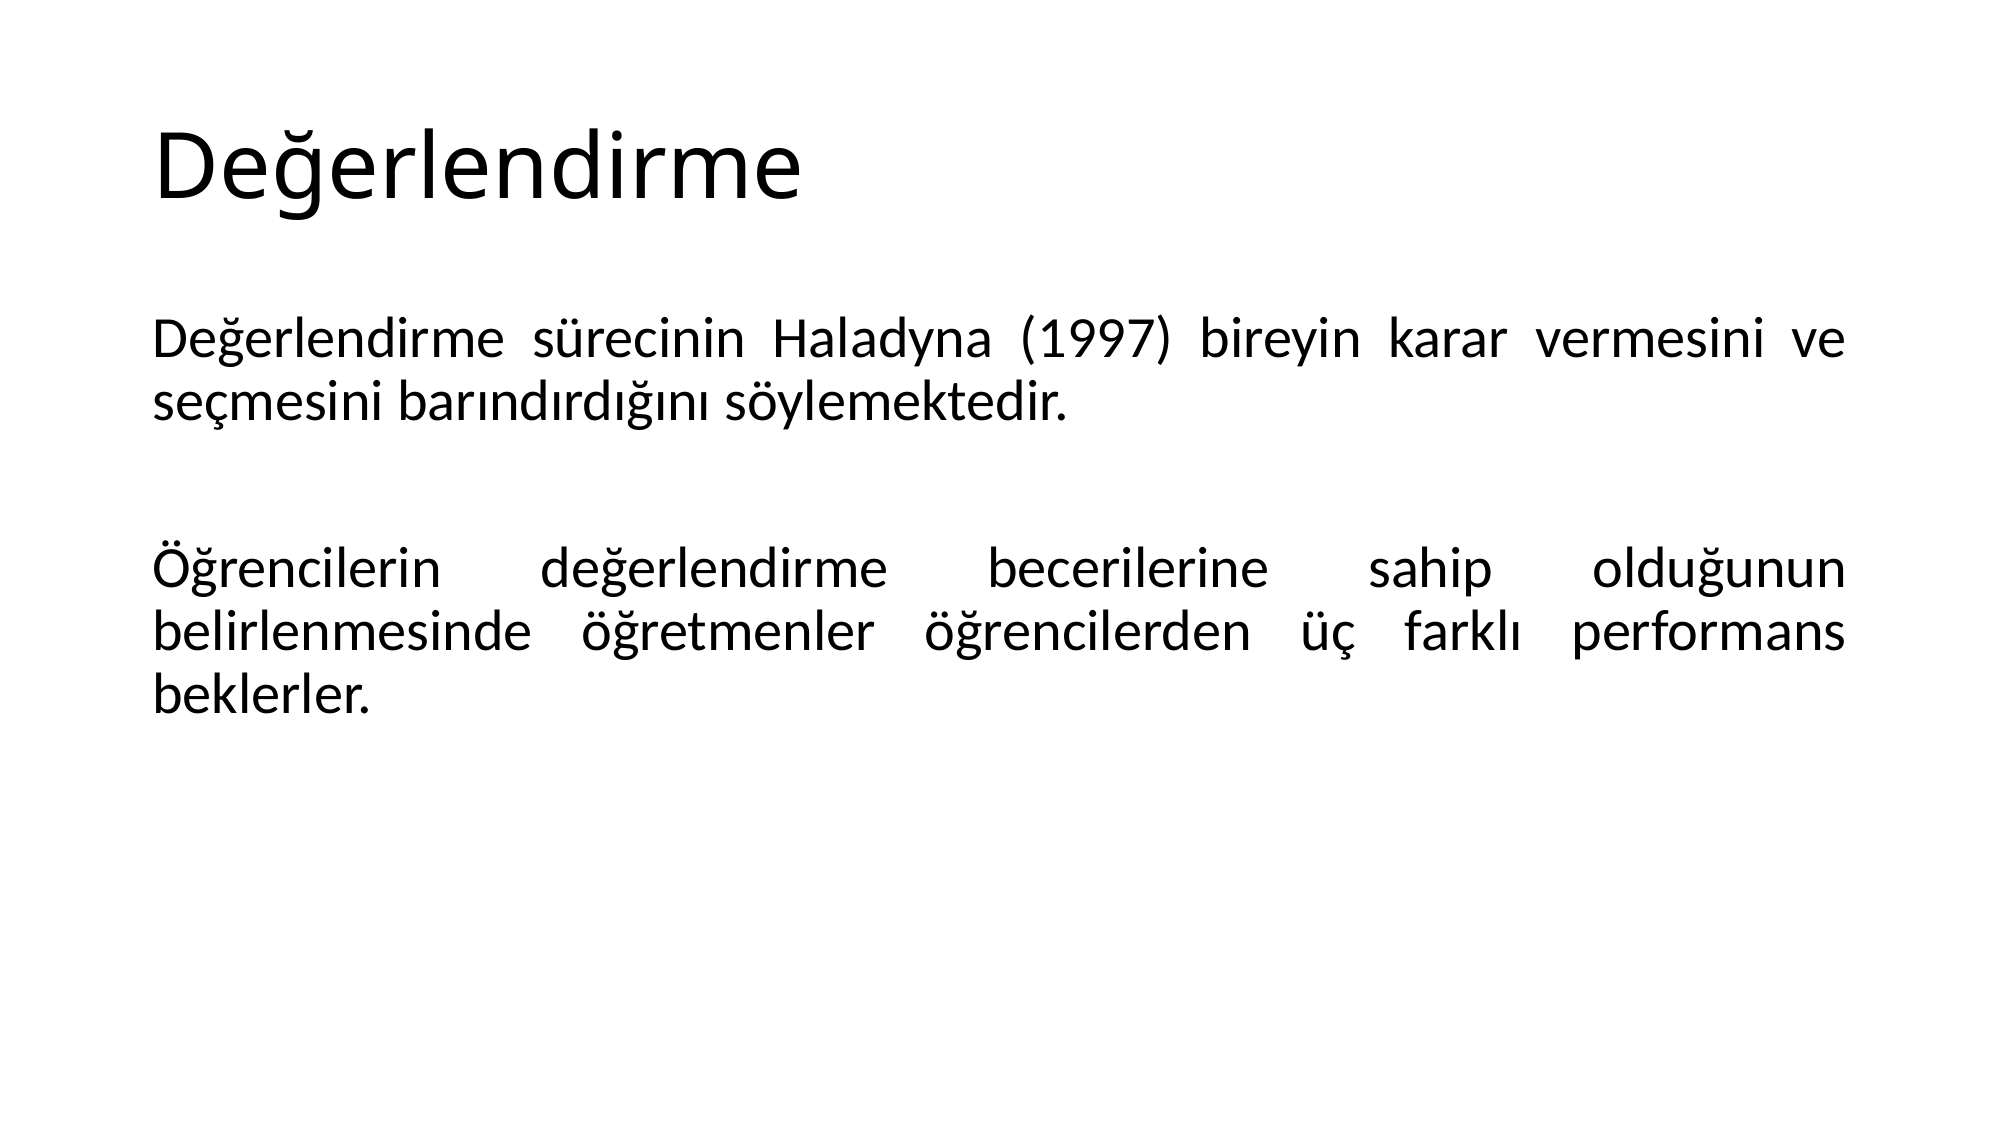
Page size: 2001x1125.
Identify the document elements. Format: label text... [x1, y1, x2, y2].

title Değerlendirme [137, 59, 1863, 278]
list Değerlendirme sürecinin Haladyna (1997) bireyin karar vermesini ve seçmesini barındırdığını söylemektedir. Öğrencilerin değerlendirme becerilerine sahip olduğunun belirlenmesinde öğretmenler öğrencilerden üç farklı performans beklerler. [137, 299, 1863, 1014]
